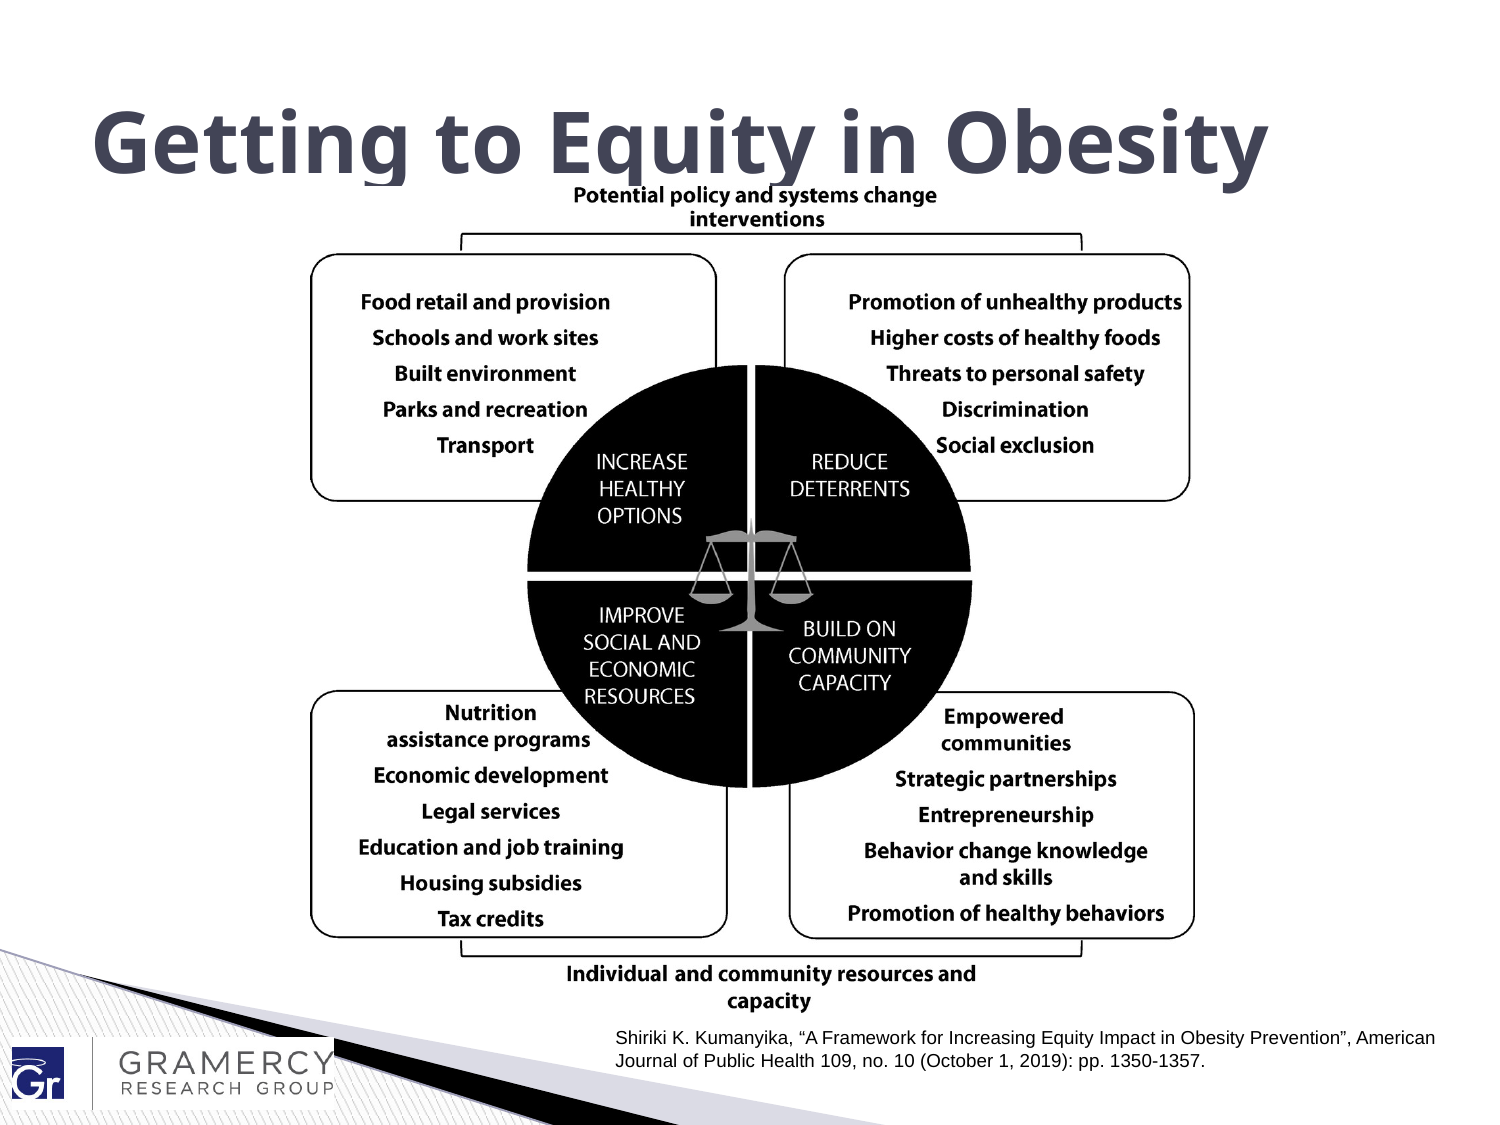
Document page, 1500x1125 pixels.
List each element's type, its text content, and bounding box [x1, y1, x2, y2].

title Getting to Equity in Obesity [75, 45, 1425, 233]
picture [12, 1037, 334, 1110]
picture [310, 186, 1195, 1013]
text_box Shiriki K. Kumanyika, “A Framework for Increasing Equity Impact in Obesity Prevention”, American Journal of Public Health 109, no. 10 (October 1, 2019): pp. 1350-1357. [600, 1011, 1463, 1086]
